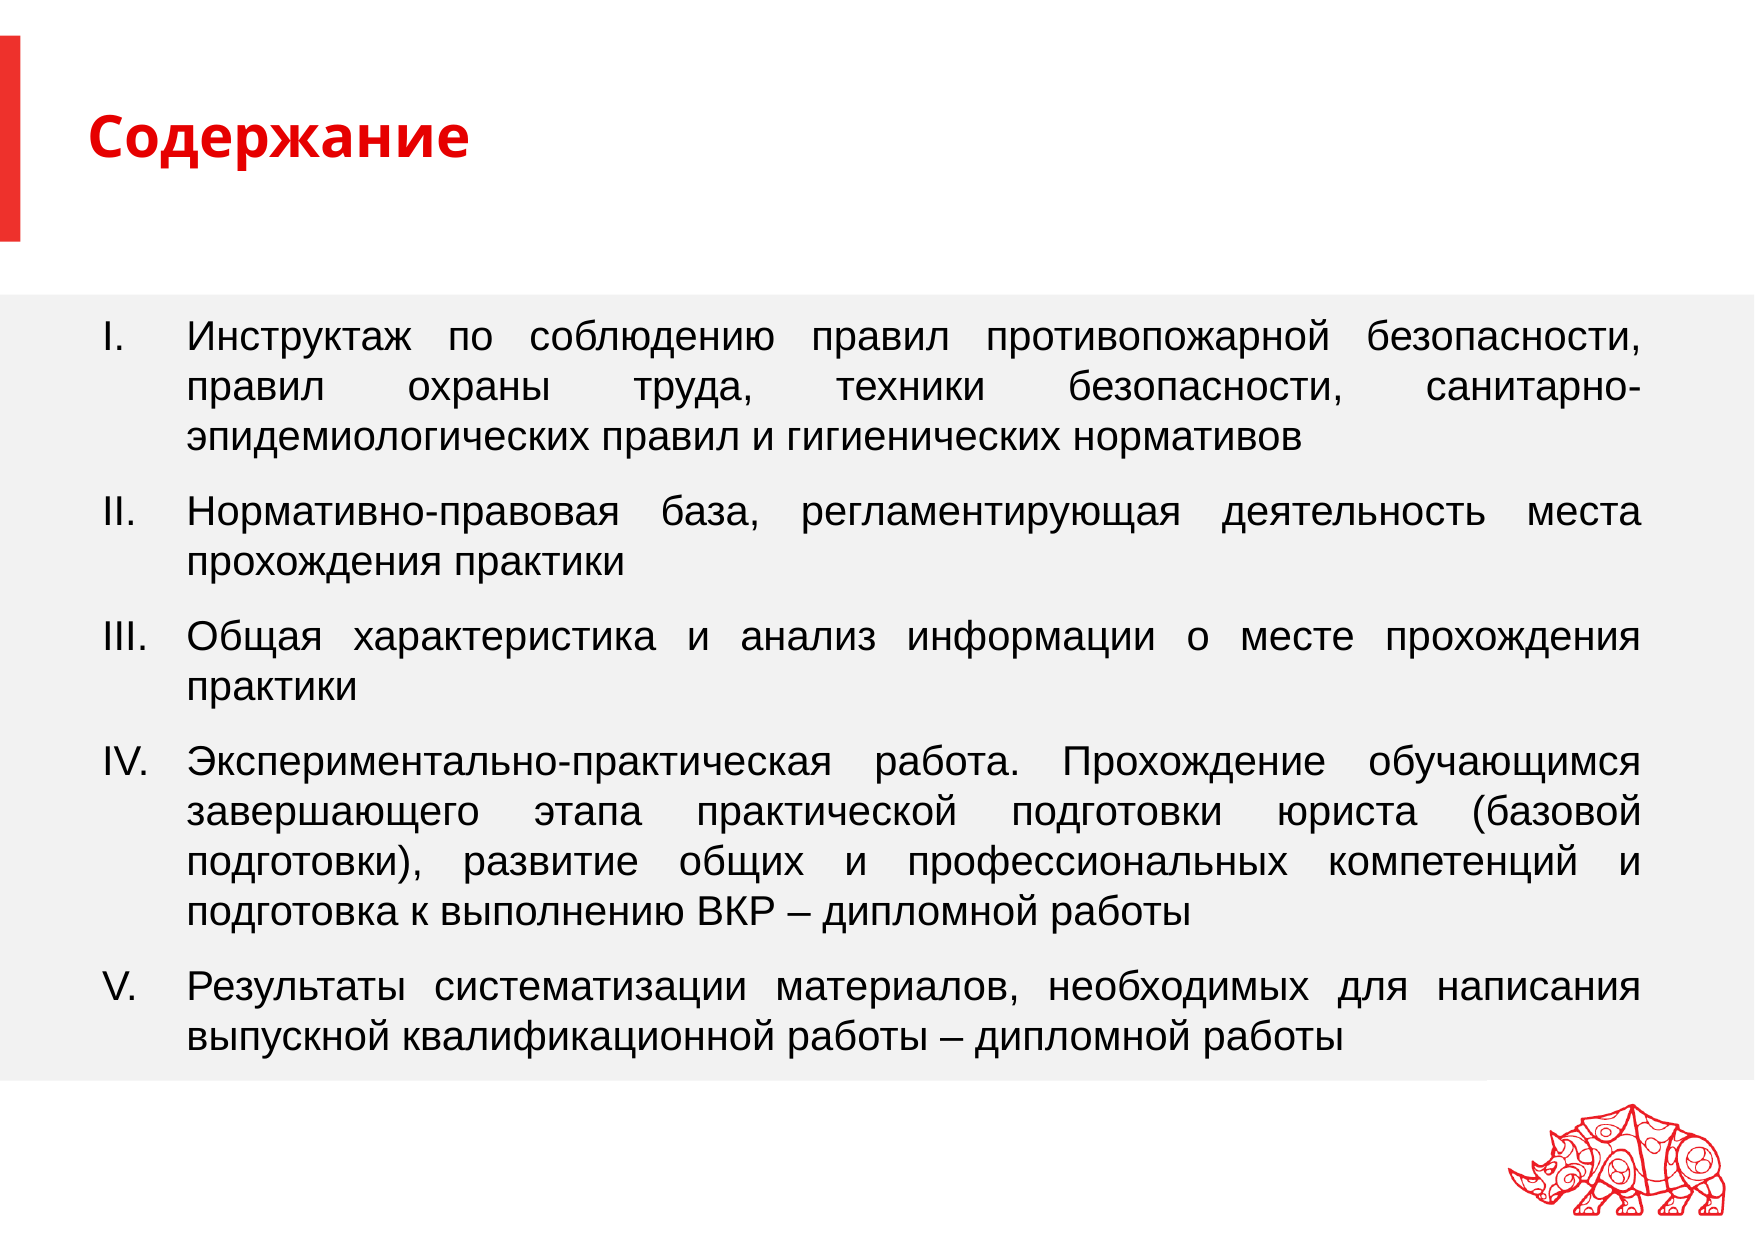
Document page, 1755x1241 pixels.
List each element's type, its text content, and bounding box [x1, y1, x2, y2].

text_box Инструктаж по соблюдению правил противопожарной безопасности, правил охраны труда, техники безопасности, санитарно-эпидемиологических правил и гигиенических нормативов Нормативно-правовая база, регламентирующая деятельность места прохождения практики Общая характеристика и анализ информации о месте прохождения практики Экспериментально-практическая работа. Прохождение обучающимся завершающего этапа практической подготовки юриста (базовой подготовки), развитие общих и профессиональных компетенций и подготовка к выполнению ВКР – дипломной работы Результаты систематизации материалов, необходимых для написания выпускной квалификационной работы – дипломной работы [87, 301, 1657, 1067]
title Содержание [87, 106, 1677, 171]
picture [1487, 1080, 1755, 1229]
